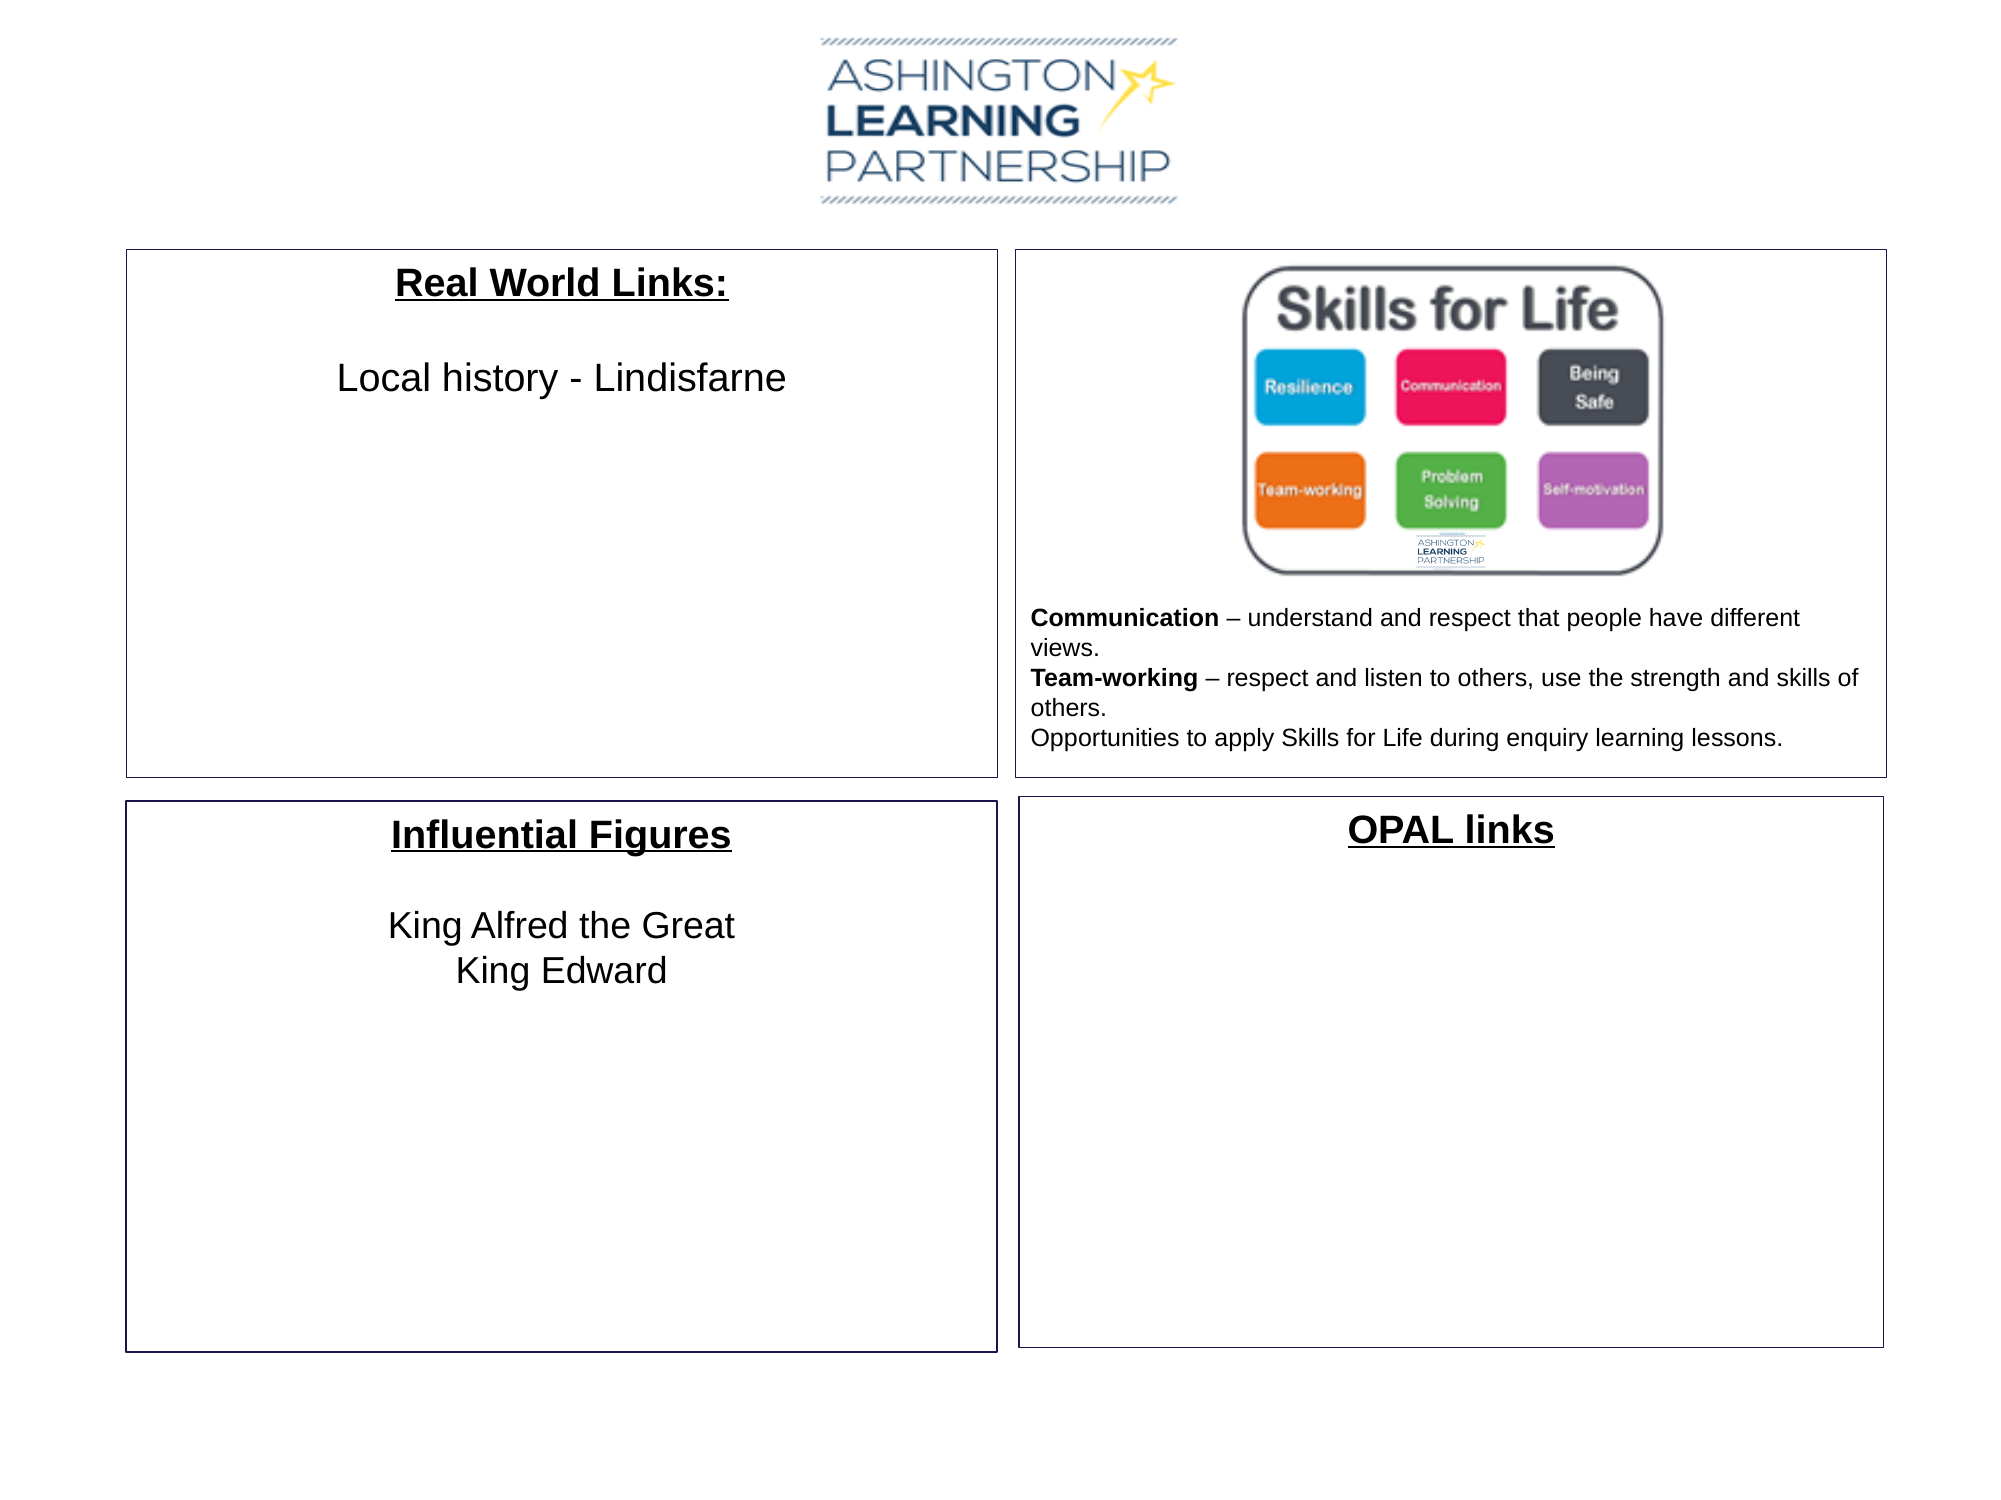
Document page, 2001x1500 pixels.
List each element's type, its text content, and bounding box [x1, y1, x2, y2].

text_box OPAL links [1018, 796, 1884, 1348]
text_box Real World Links: Local history - Lindisfarne [126, 249, 998, 778]
text_box Influential Figures King Alfred the Great King Edward [126, 801, 998, 1352]
text_box Communication – understand and respect that people have different views. Team-working – respect and listen to others, use the strength and skills of others. Opportunities to apply Skills for Life during enquiry learning lessons. [1015, 249, 1887, 778]
picture [1236, 255, 1666, 581]
picture [820, 37, 1180, 206]
